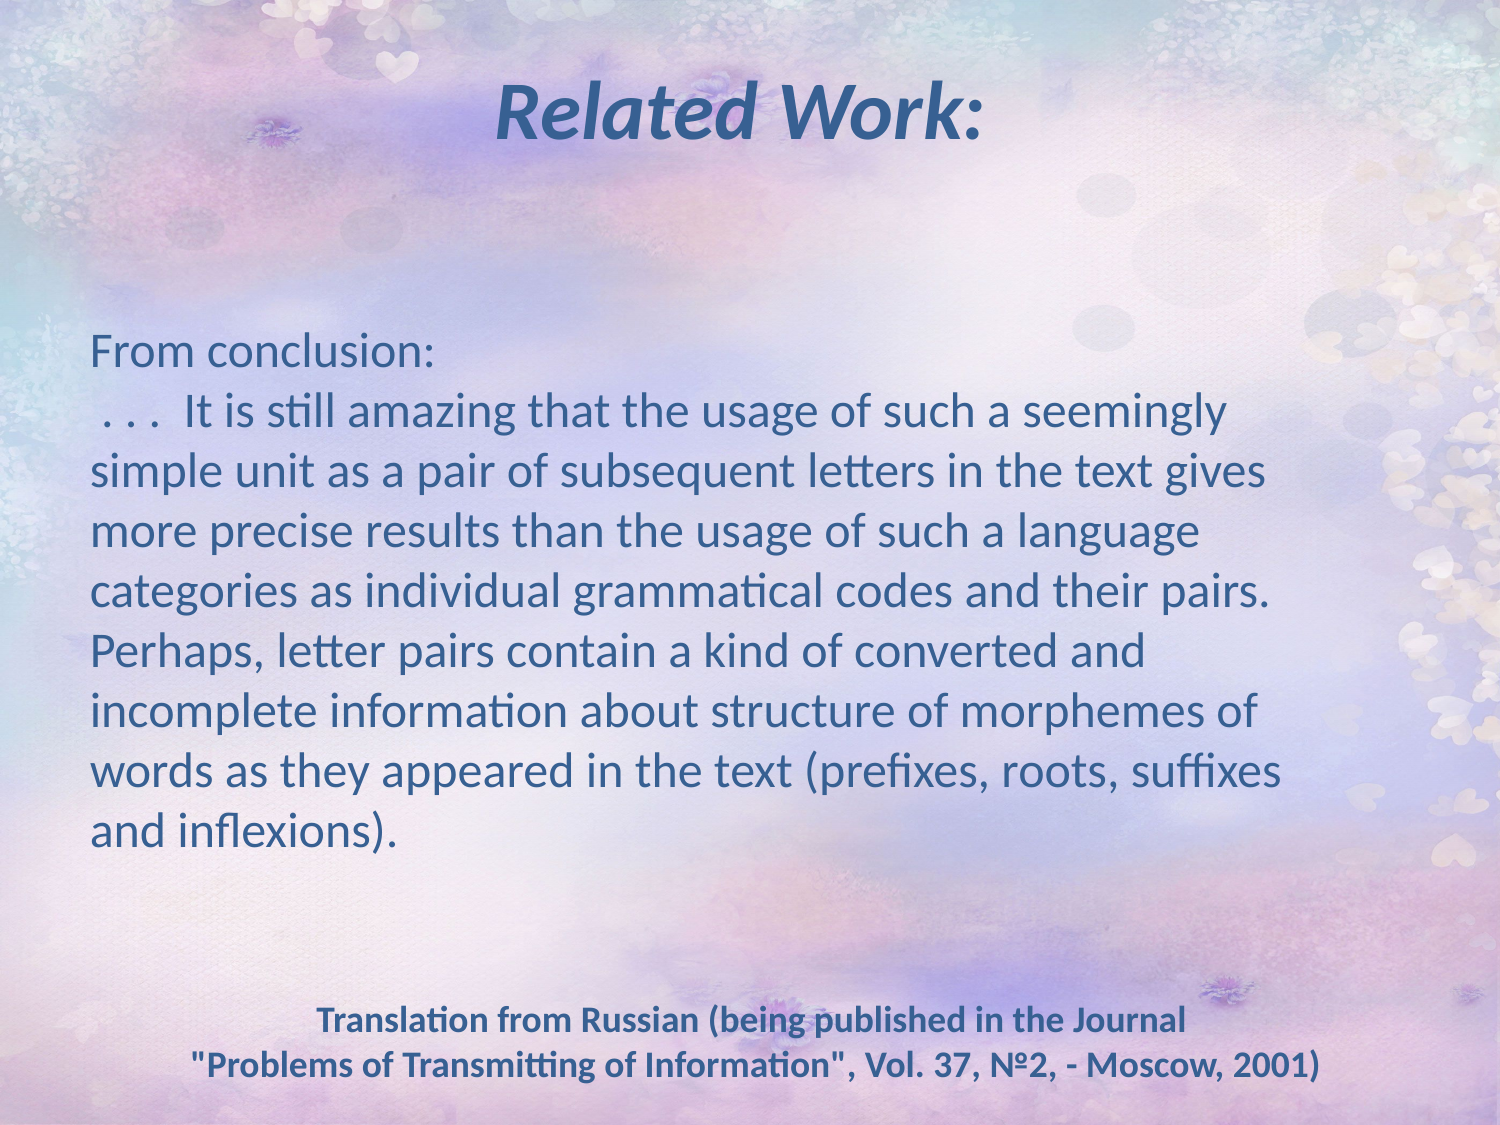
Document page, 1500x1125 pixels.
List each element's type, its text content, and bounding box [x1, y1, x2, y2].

title Related Work: [75, 12, 1425, 200]
picture [0, 0, 1500, 1125]
text_box Translation from Russian (being published in the Journal "Problems of Transmitting of Information", Vol. 37, №2, - Moscow, 2001) [49, 987, 1463, 1125]
text_box From conclusion: . . . It is still amazing that the usage of such a seemingly simple unit as a pair of subsequent letters in the text gives more precise results than the usage of such a language categories as individual grammatical codes and their pairs. Perhaps, letter pairs contain a kind of converted and incomplete information about structure of morphemes of words as they appeared in the text (prefixes, roots, suffixes and inflexions). [75, 249, 1375, 865]
